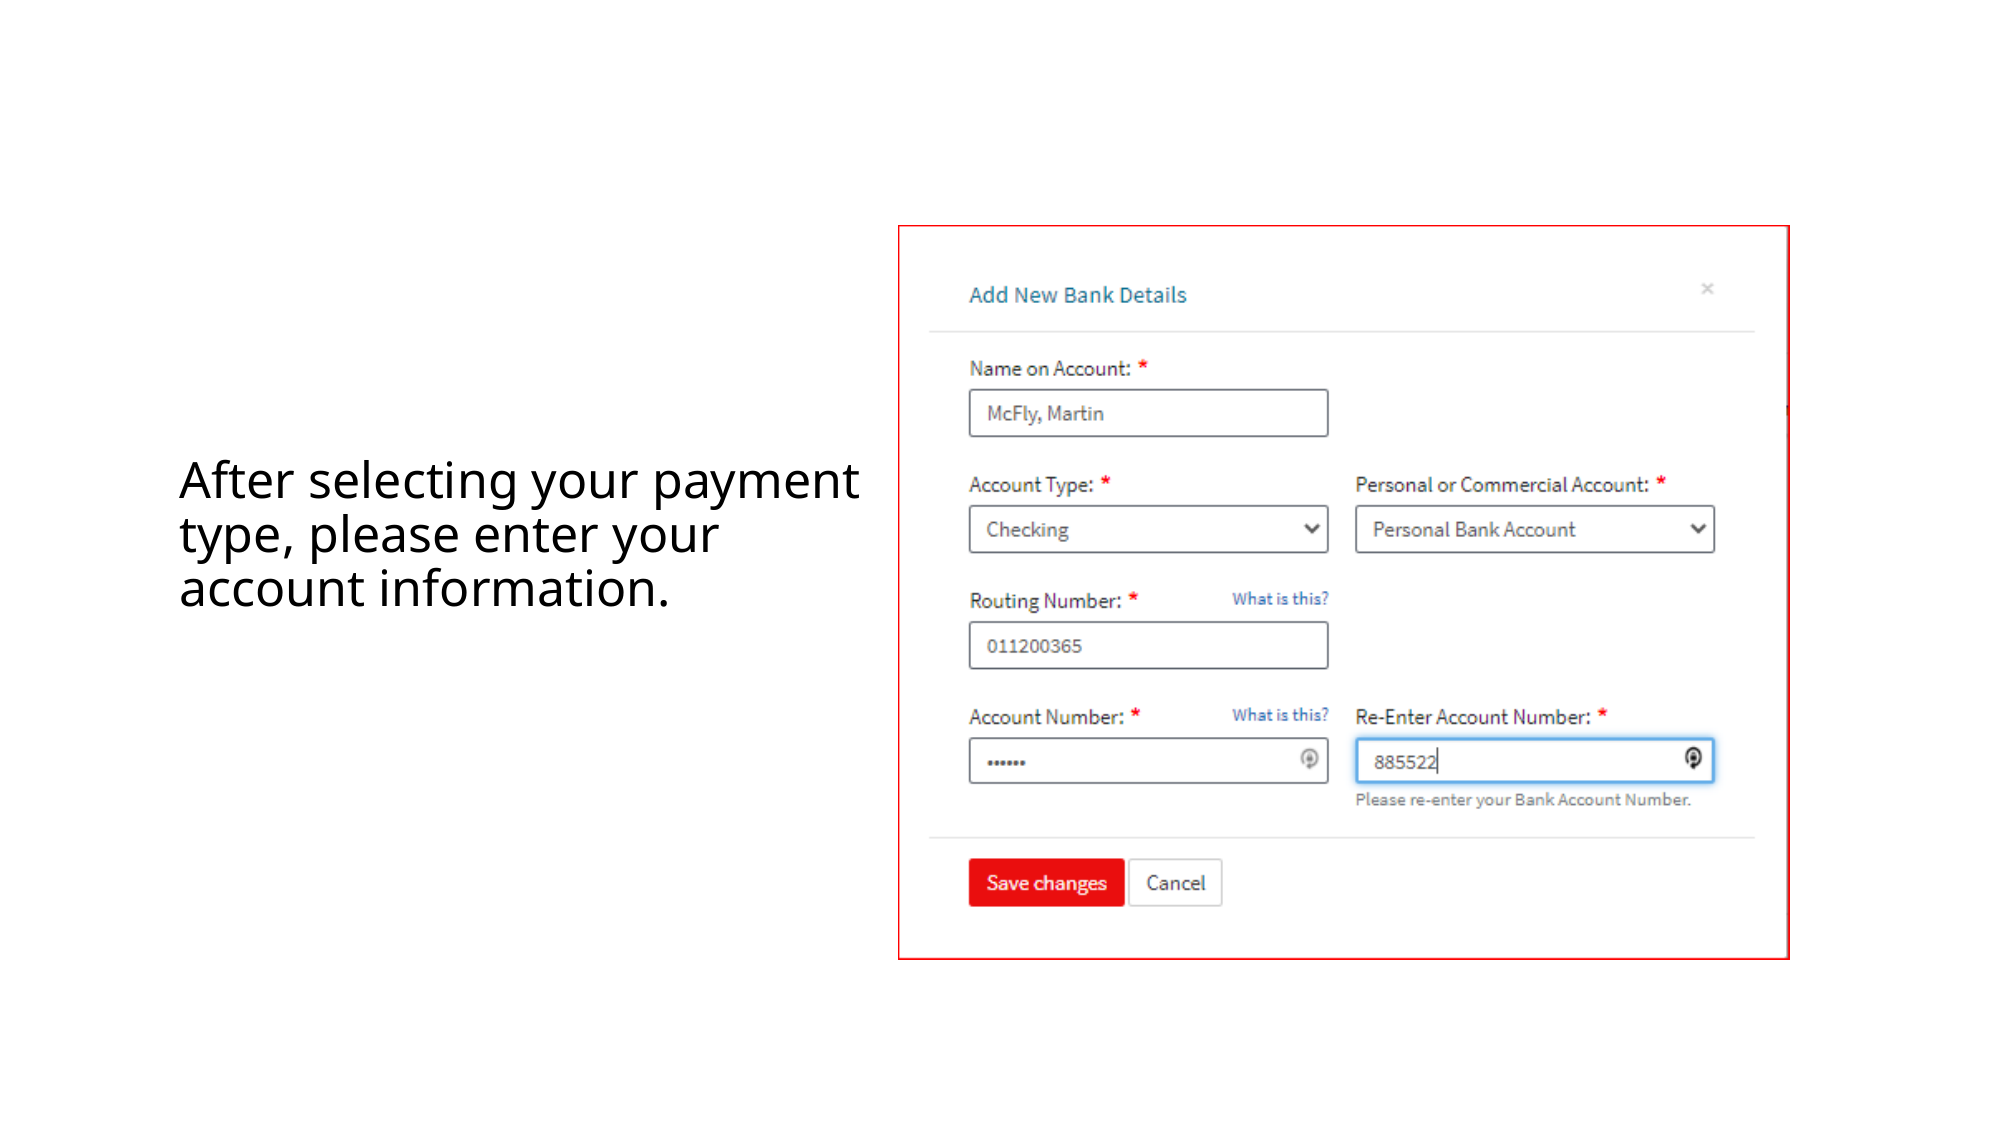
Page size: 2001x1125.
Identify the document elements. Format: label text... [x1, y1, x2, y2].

title After selecting your payment type, please enter your account information. [164, 221, 879, 852]
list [898, 225, 1790, 960]
